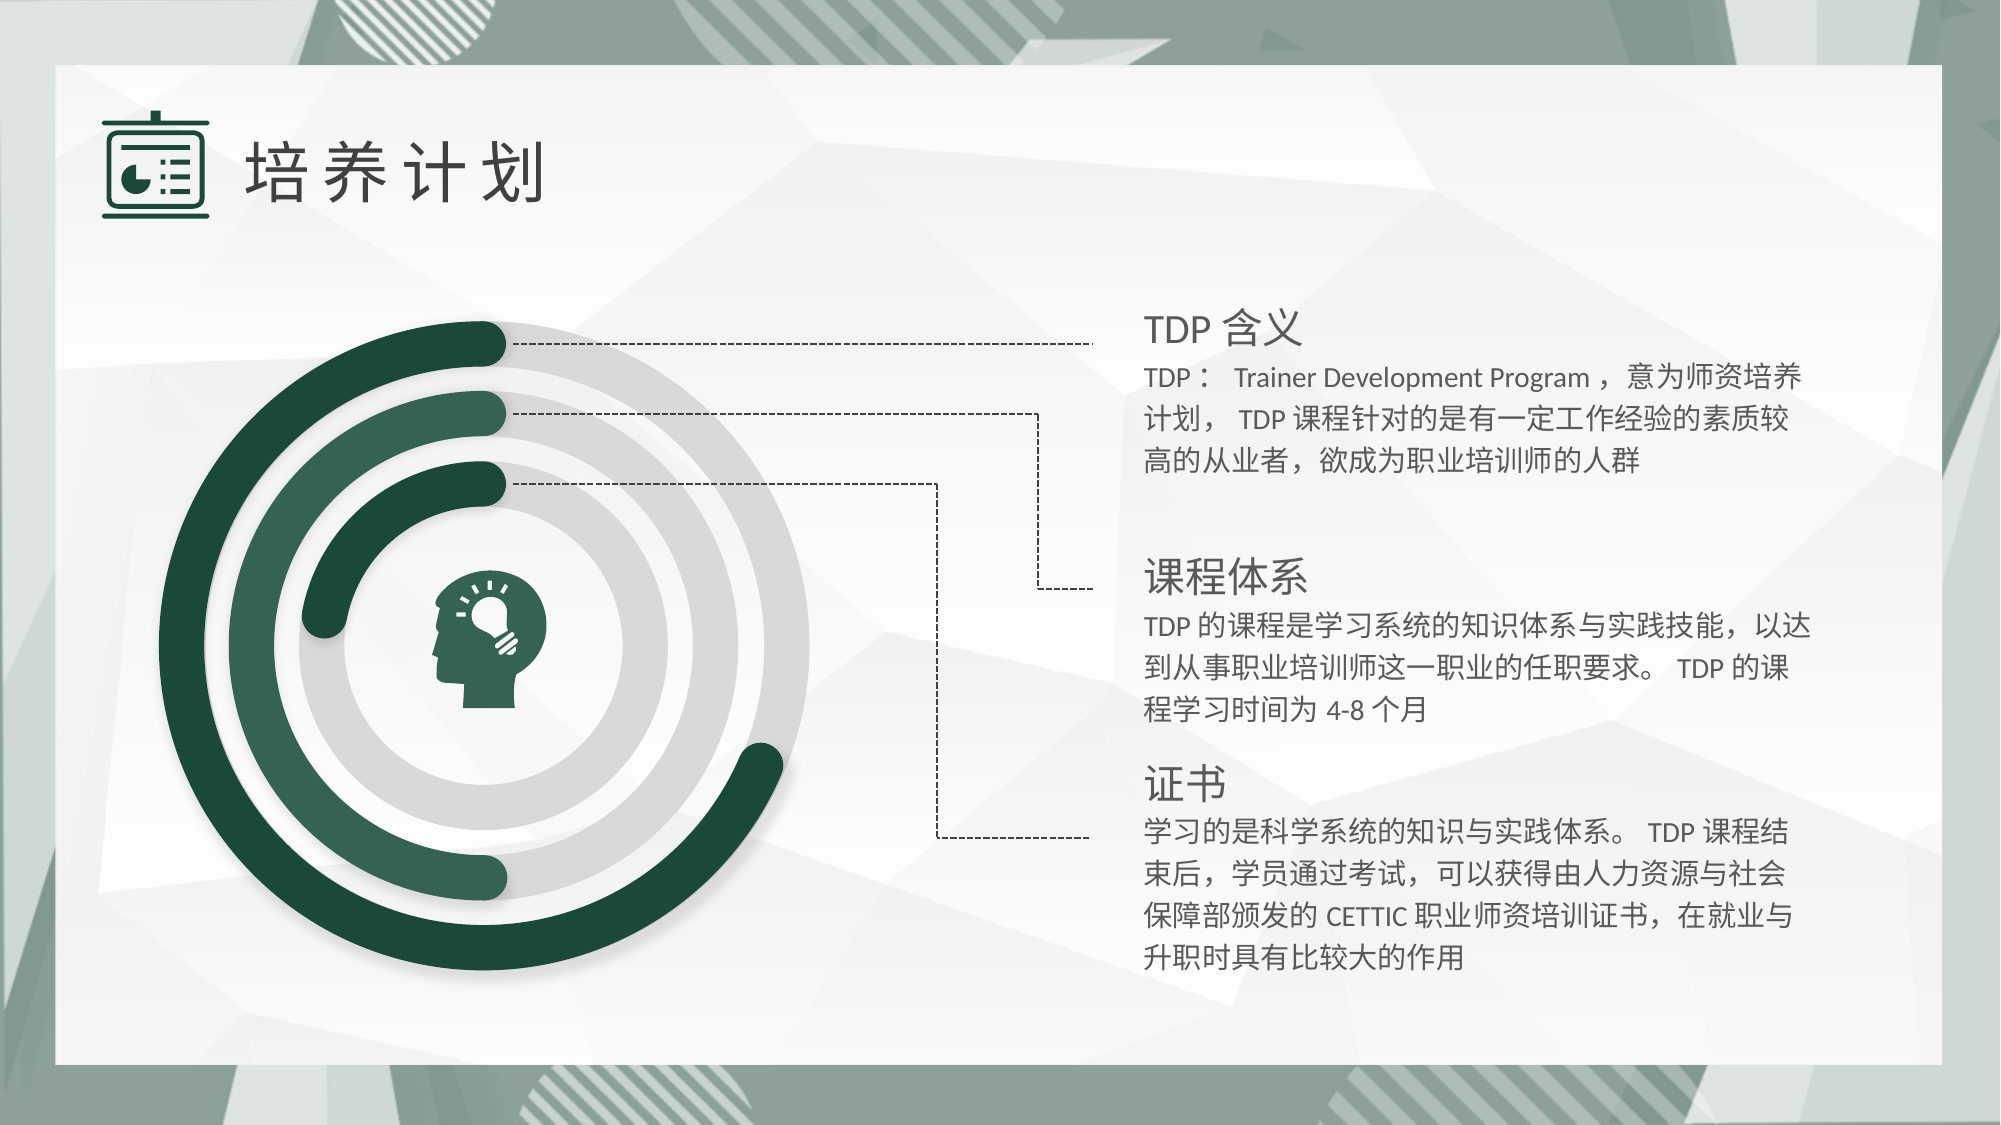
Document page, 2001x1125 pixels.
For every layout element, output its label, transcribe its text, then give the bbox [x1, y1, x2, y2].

text_box [321, 483, 646, 809]
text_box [1128, 284, 1830, 484]
text_box [250, 413, 486, 879]
text_box [323, 483, 484, 638]
text_box [652, 484, 788, 765]
text_box [181, 343, 762, 949]
text_box [493, 413, 717, 737]
text_box [491, 343, 679, 414]
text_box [1128, 533, 1830, 733]
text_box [1128, 740, 1830, 982]
text_box [521, 415, 740, 483]
text_box [432, 570, 547, 709]
picture [55, 65, 1943, 1065]
text_box 培养计划 [227, 98, 610, 244]
